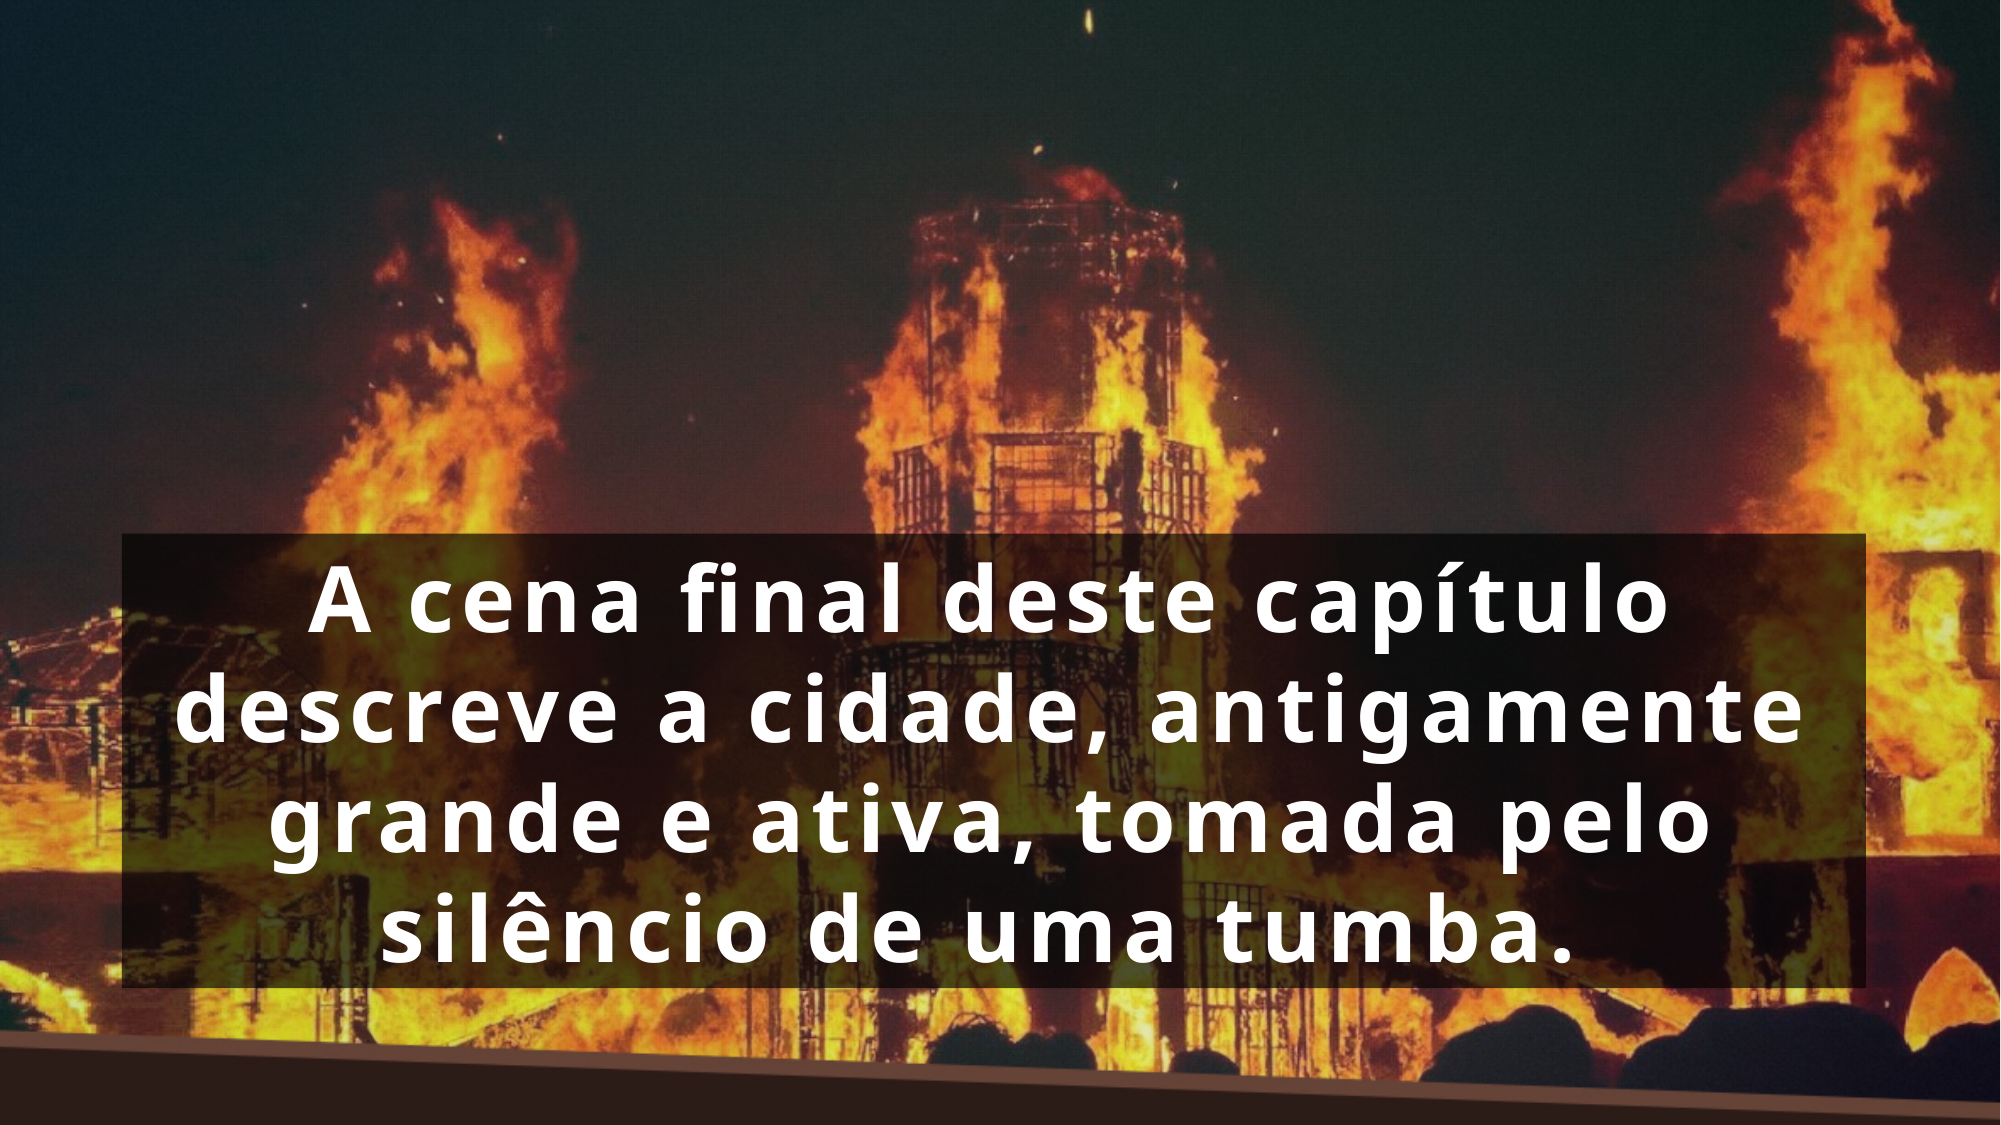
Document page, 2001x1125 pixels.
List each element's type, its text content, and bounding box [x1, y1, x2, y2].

text_box A cena final deste capítulo descreve a cidade, antigamente grande e ativa, tomada pelo silêncio de uma tumba. [121, 533, 1866, 989]
picture [0, 0, 2001, 1125]
